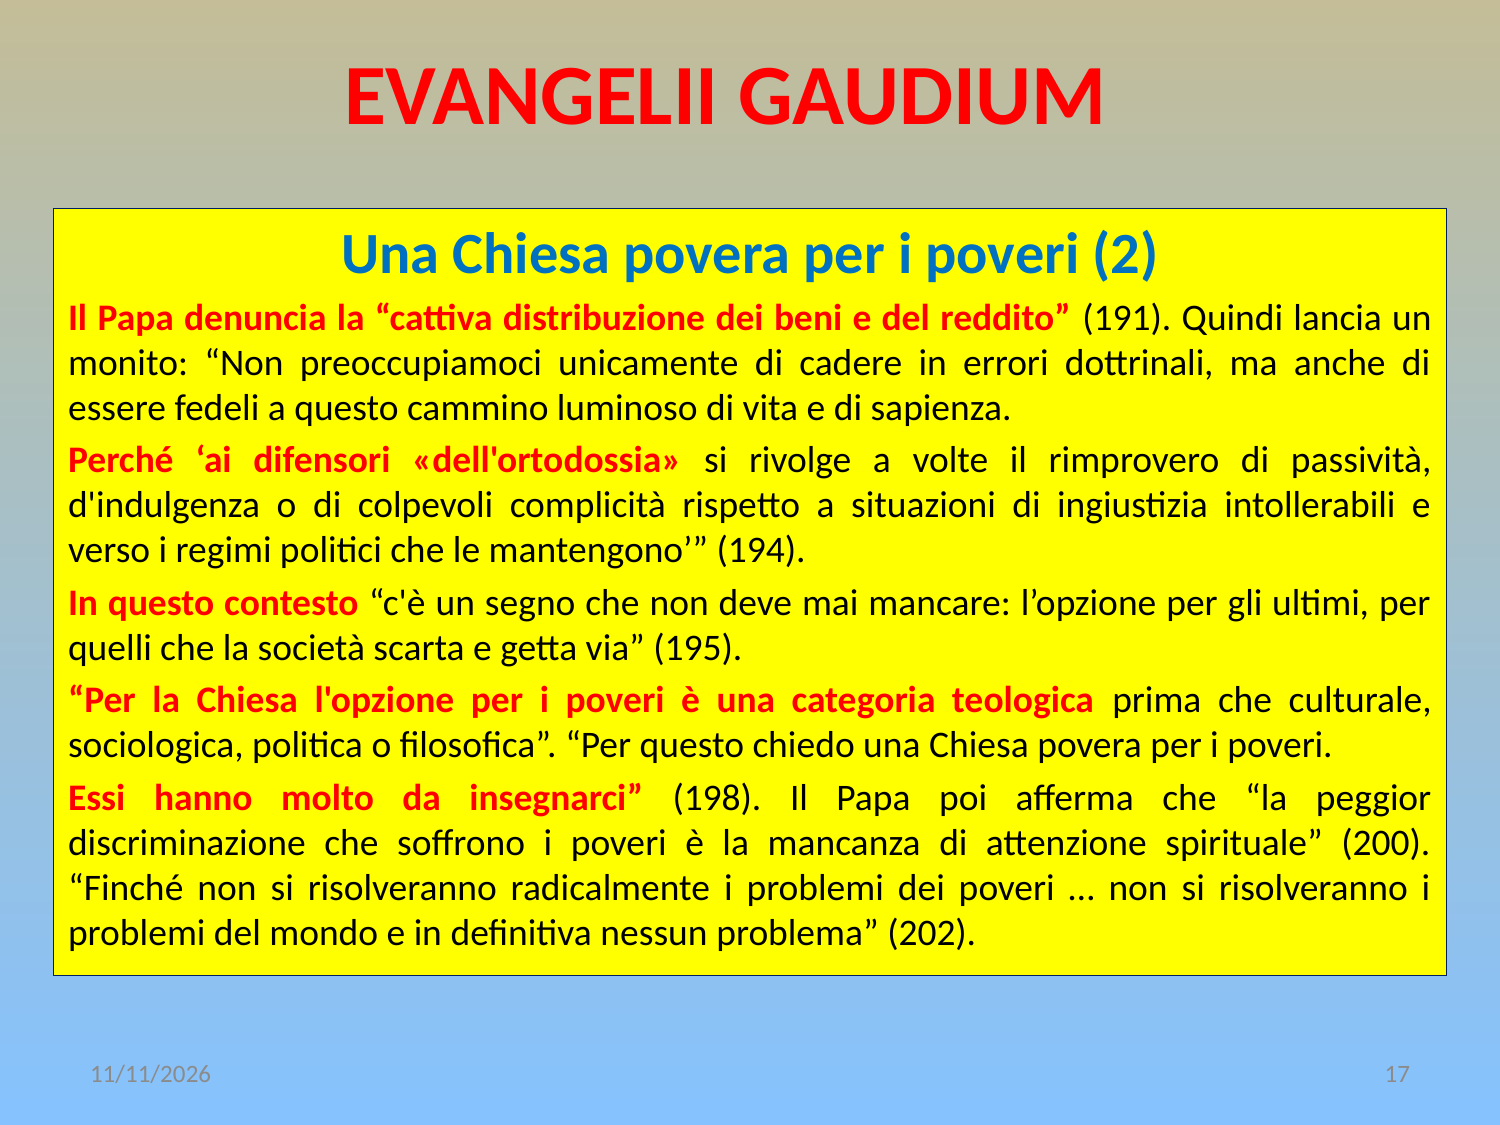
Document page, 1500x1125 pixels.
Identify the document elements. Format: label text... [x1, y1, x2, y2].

subtitle Una Chiesa povera per i poveri (2) Il Papa denuncia la “cattiva distribuzione dei beni e del reddito” (191). Quindi lancia un monito: “Non preoccupiamoci unicamente di cadere in errori dottrinali, ma anche di essere fedeli a questo cammino luminoso di vita e di sapienza. Perché ‘ai difensori «dell'ortodossia» si rivolge a volte il rimprovero di passività, d'indulgenza o di colpevoli complicità rispetto a situazioni di ingiustizia intollerabili e verso i regimi politici che le mantengono’” (194). In questo contesto “c'è un segno che non deve mai mancare: l’opzione per gli ultimi, per quelli che la società scarta e getta via” (195). “Per la Chiesa l'opzione per i poveri è una categoria teologica prima che culturale, sociologica, politica o filosofica”. “Per questo chiedo una Chiesa povera per i poveri. Essi hanno molto da insegnarci” (198). Il Papa poi afferma che “la peggior discriminazione che soffrono i poveri è la mancanza di attenzione spirituale” (200). “Finché non si risolveranno radicalmente i problemi dei poveri … non si risolveranno i problemi del mondo e in definitiva nessun problema” (202). [53, 208, 1447, 976]
slide_number 17 [1074, 1042, 1425, 1103]
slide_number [75, 1042, 425, 1103]
title EVANGELII GAUDIUM [88, 30, 1364, 149]
